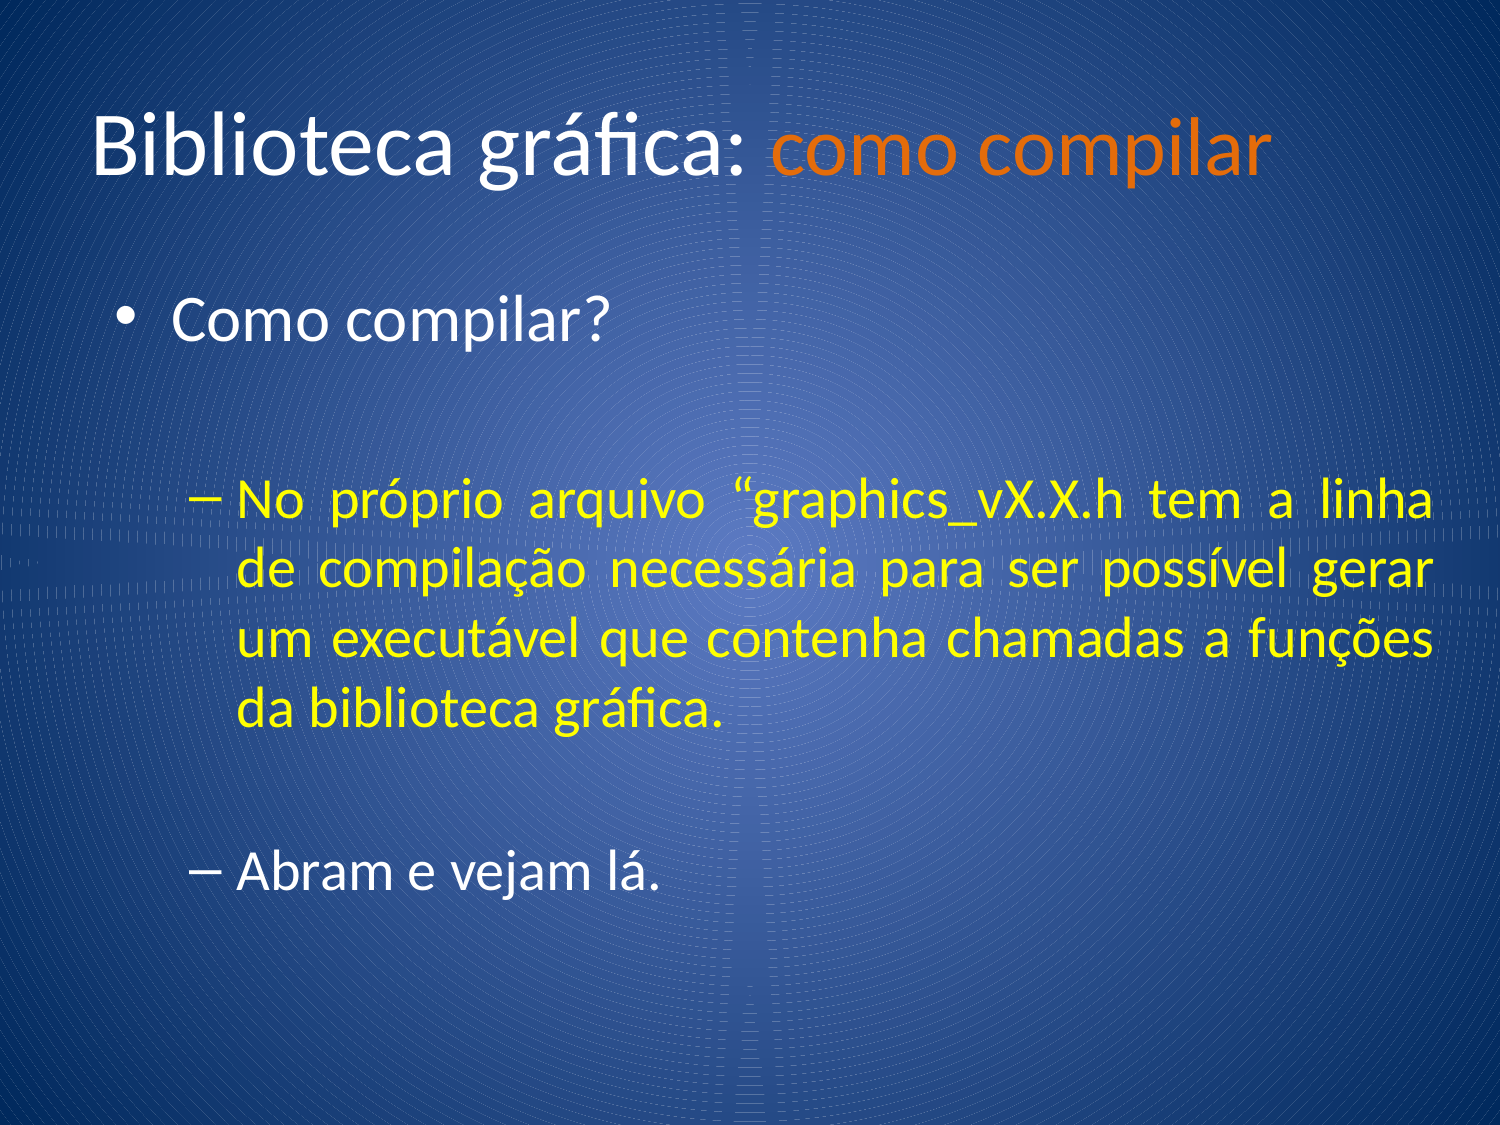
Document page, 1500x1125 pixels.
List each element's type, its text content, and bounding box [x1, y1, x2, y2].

title Biblioteca gráfica: como compilar [75, 45, 1425, 233]
text_box Como compilar? No próprio arquivo “graphics_vX.X.h tem a linha de compilação necessária para ser possível gerar um executável que contenha chamadas a funções da biblioteca gráfica. Abram e vejam lá. [99, 267, 1450, 1010]
